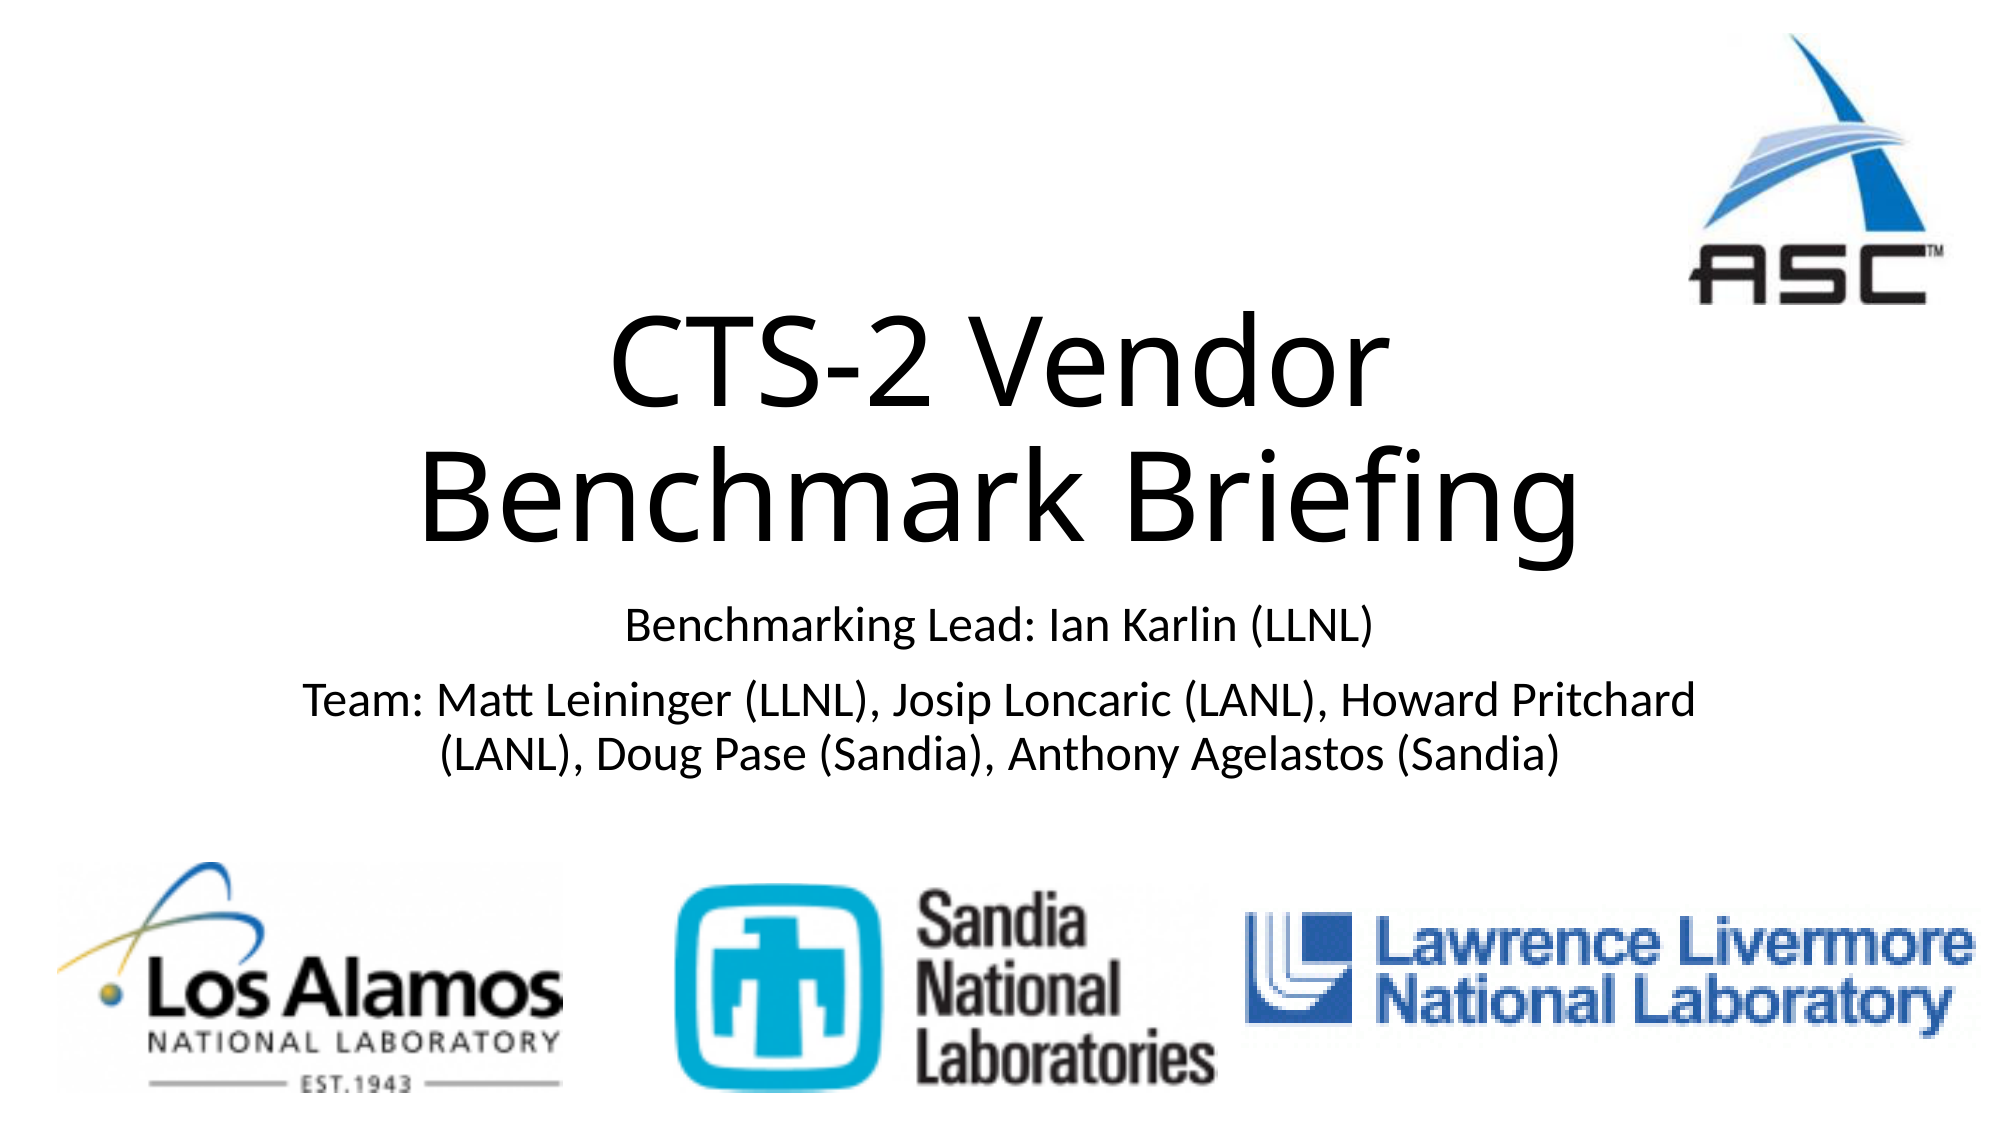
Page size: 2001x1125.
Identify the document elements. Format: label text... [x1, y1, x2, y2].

picture [57, 862, 563, 1093]
subtitle Benchmarking Lead: Ian Karlin (LLNL) Team: Matt Leininger (LLNL), Josip Loncaric (LANL), Howard Pritchard (LANL), Doug Pase (Sandia), Anthony Agelastos (Sandia) [249, 590, 1750, 863]
picture [1241, 903, 1981, 1048]
picture [1688, 33, 1954, 305]
picture [673, 883, 1218, 1093]
title CTS-2 Vendor Benchmark Briefing [249, 184, 1750, 576]
